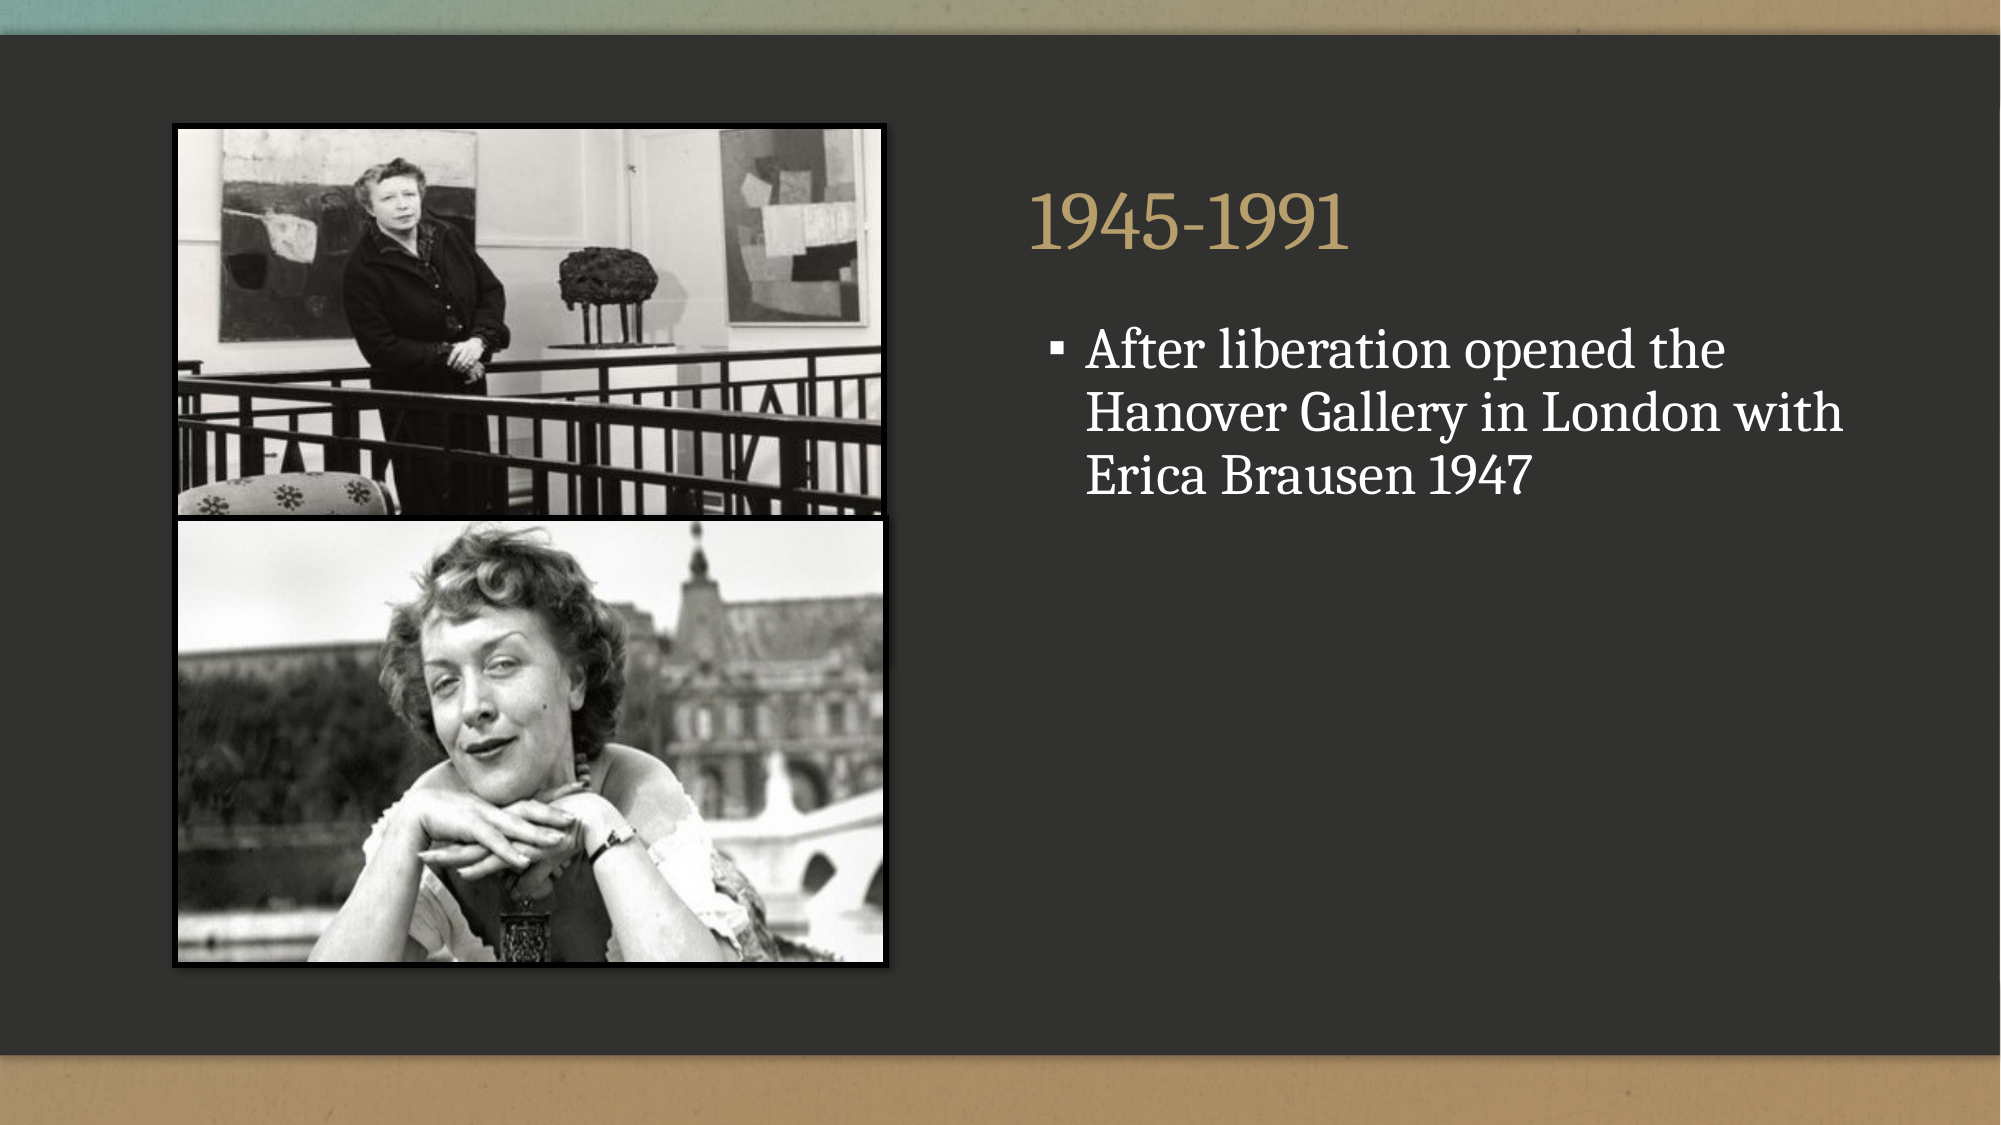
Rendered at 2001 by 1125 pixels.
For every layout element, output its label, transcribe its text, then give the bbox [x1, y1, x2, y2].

title 1945-1991 [212, 68, 1788, 275]
picture [0, 0, 2001, 1125]
picture [178, 128, 883, 962]
list After liberation opened the Hanover Gallery in London with Erica Brausen 1947 [1032, 310, 1897, 1011]
